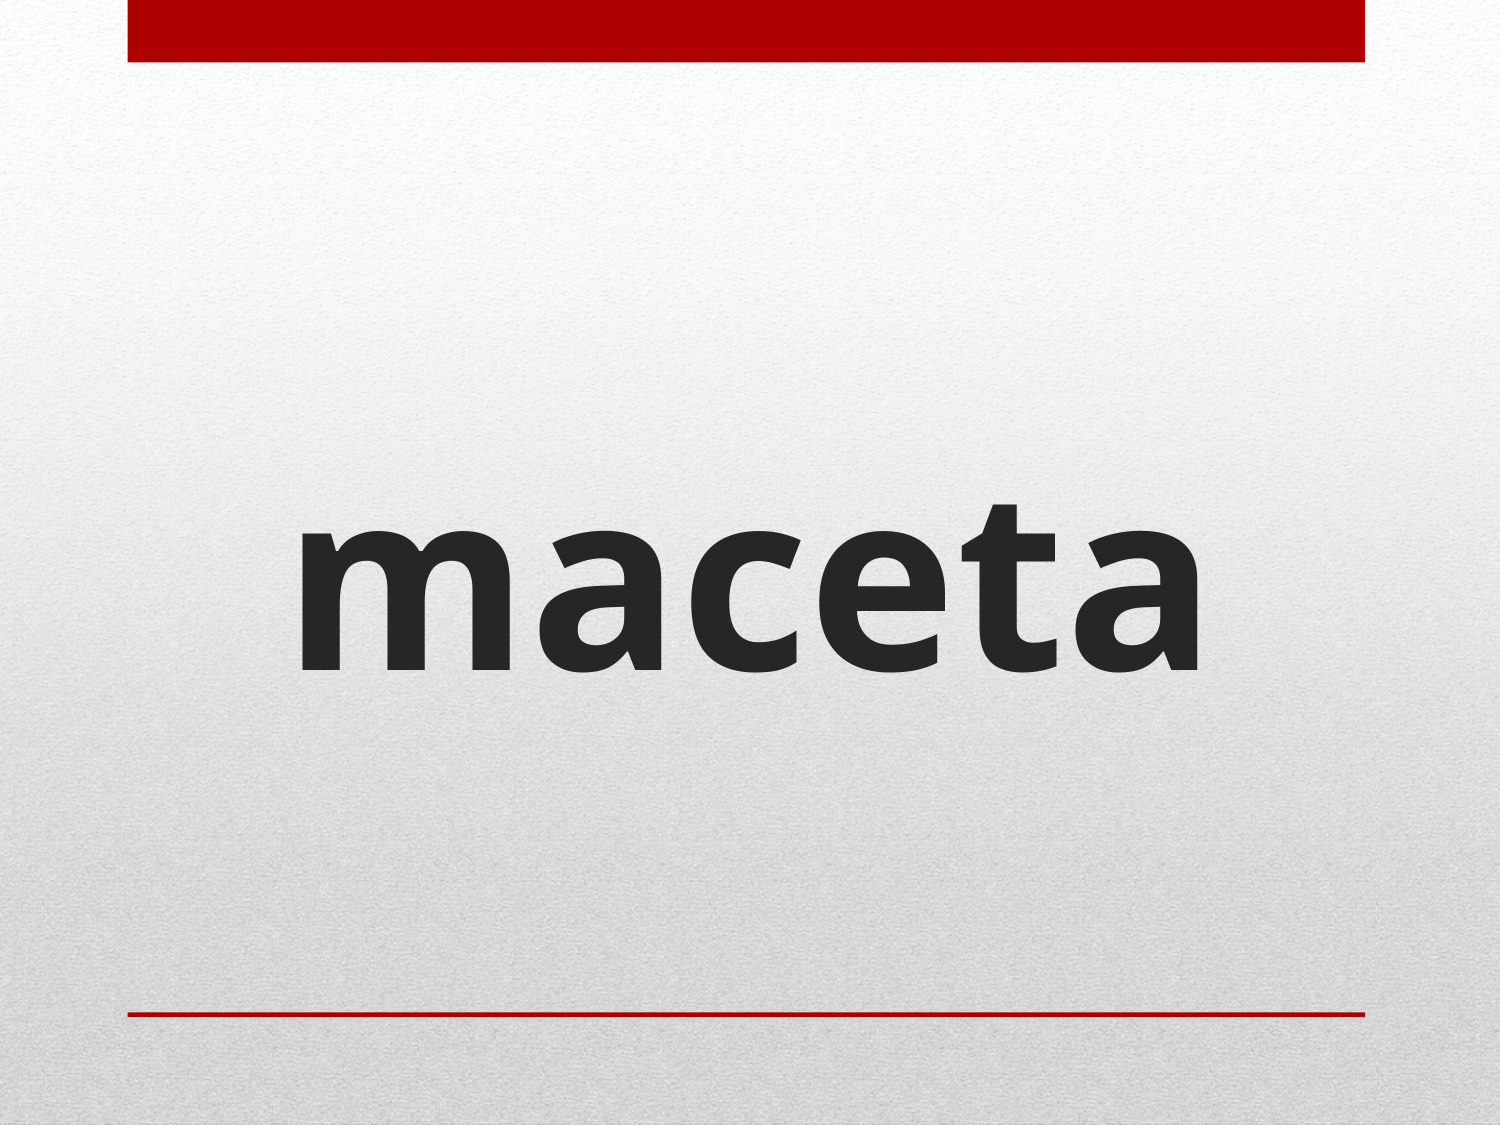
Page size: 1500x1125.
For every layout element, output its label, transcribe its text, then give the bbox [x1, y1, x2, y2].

title maceta [0, 267, 1500, 728]
